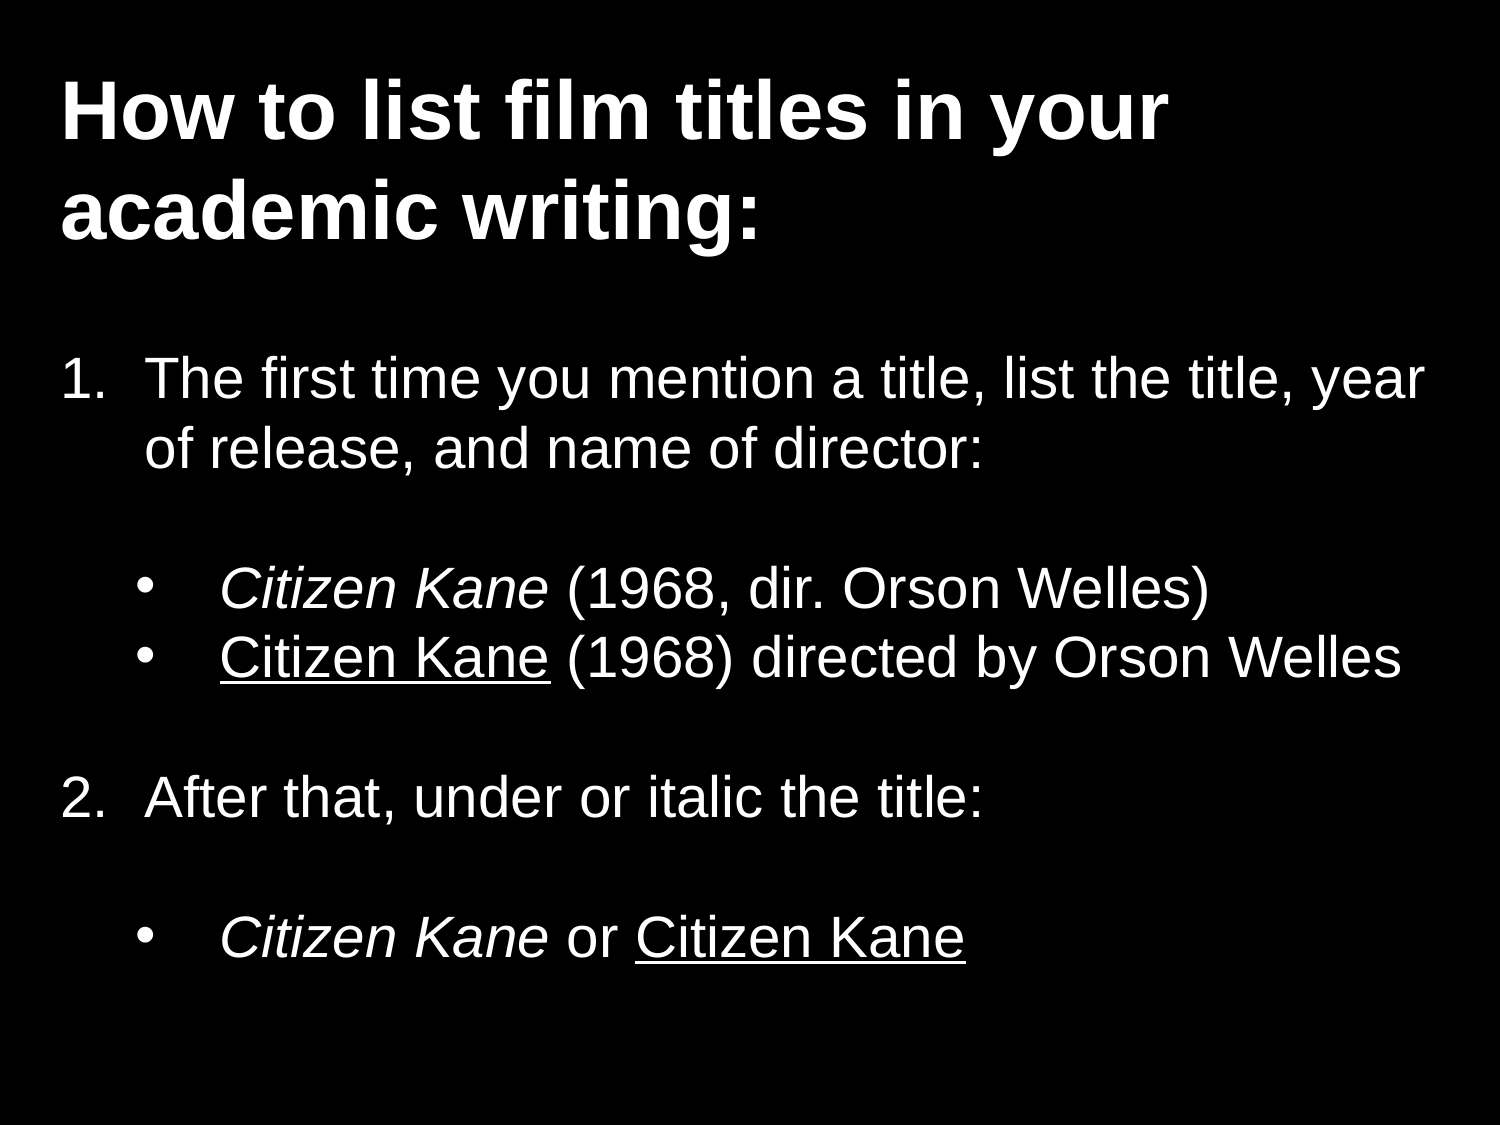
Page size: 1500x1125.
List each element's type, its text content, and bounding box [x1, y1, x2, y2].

text_box How to list film titles in your academic writing: [45, 48, 1457, 264]
text_box The first time you mention a title, list the title, year of release, and name of director: Citizen Kane (1968, dir. Orson Welles) Citizen Kane (1968) directed by Orson Welles After that, under or italic the title: Citizen Kane or Citizen Kane [45, 332, 1500, 1117]
